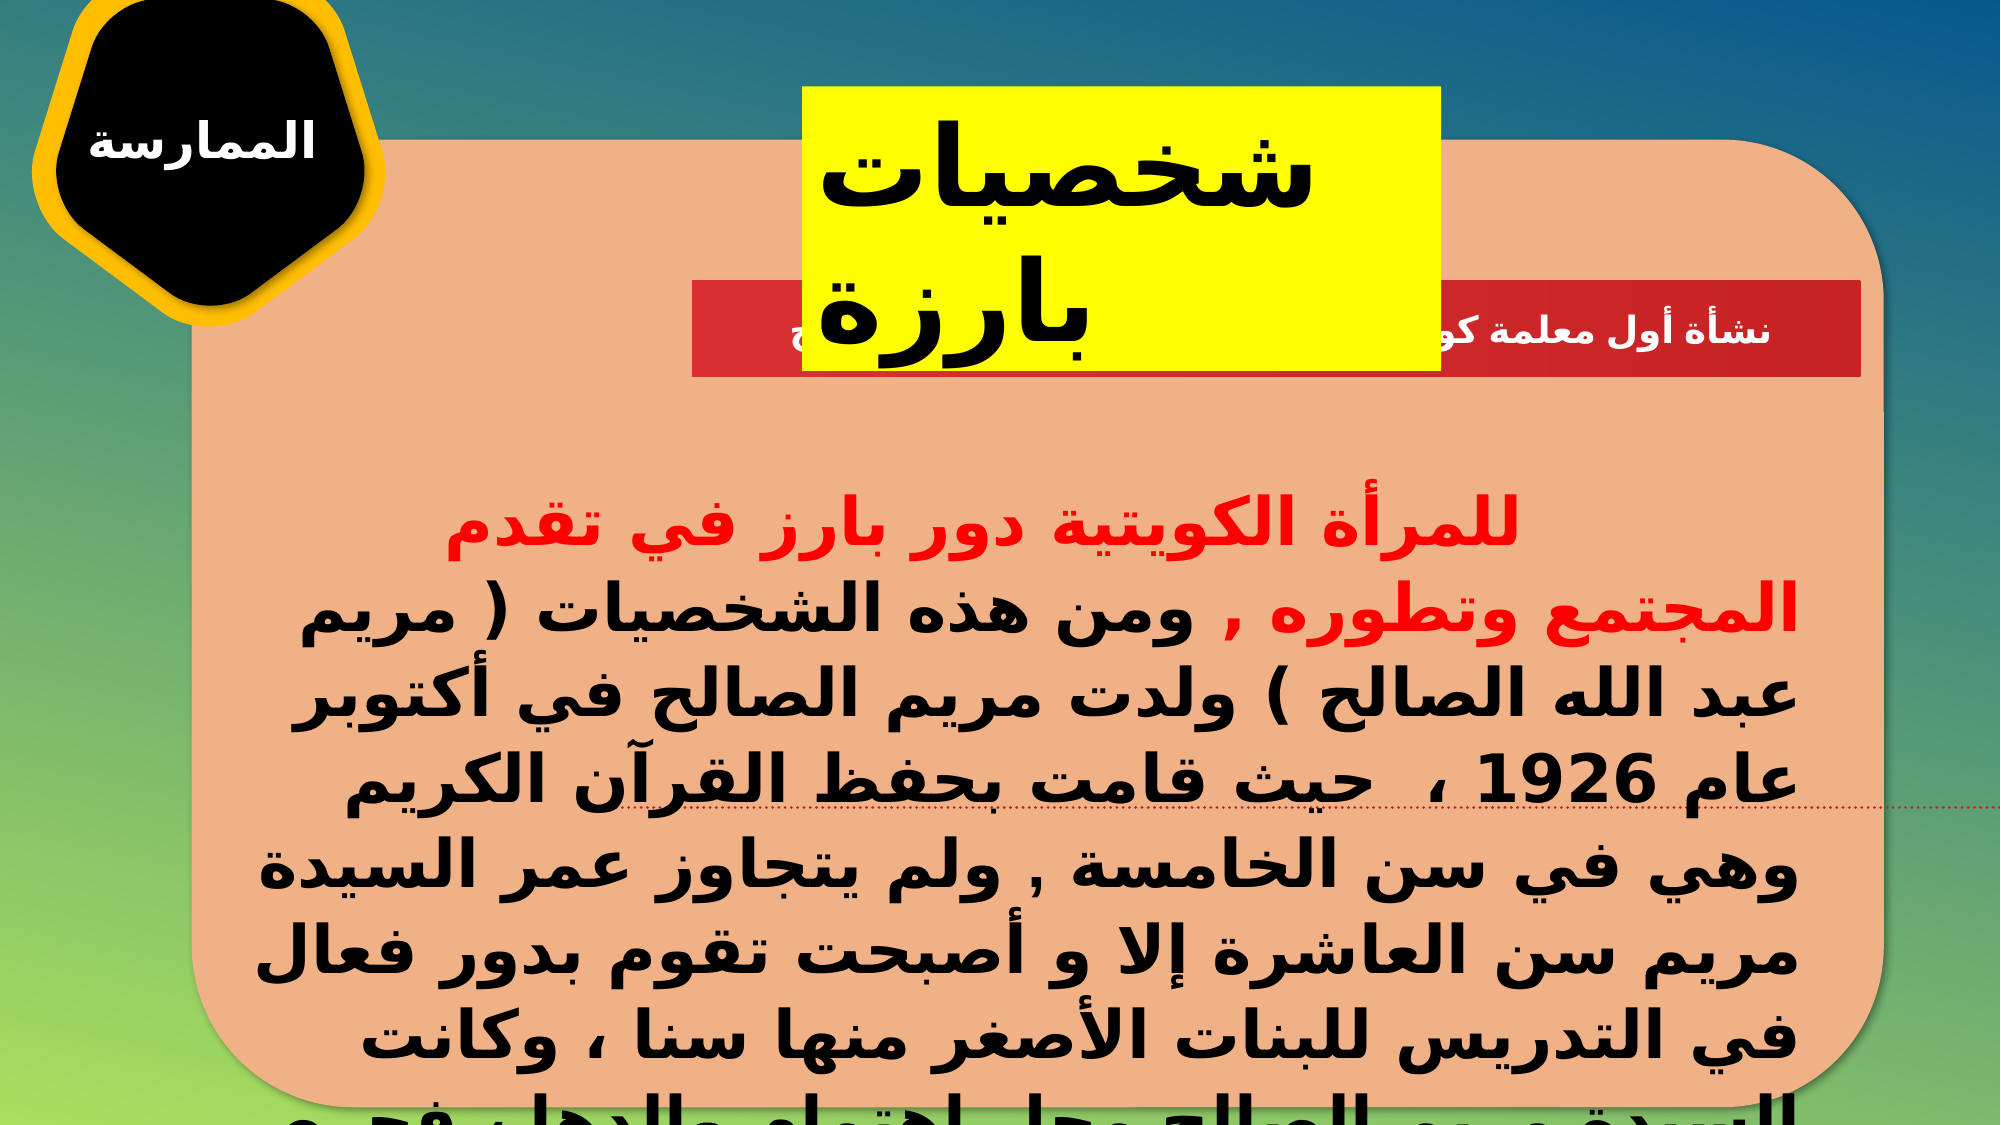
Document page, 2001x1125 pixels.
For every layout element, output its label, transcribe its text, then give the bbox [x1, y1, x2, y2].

text_box [651, 28, 1166, 137]
text_box شخصيات بارزة [802, 86, 1442, 139]
text_box للمرأة الكويتية دور بارز في تقدم المجتمع وتطوره , ومن هذه الشخصيات ( مريم عبد الله الصالح ) ولدت مريم الصالح في أكتوبر عام 1926 ، حيث قامت بحفظ القرآن الكريم وهي في سن الخامسة , ولم يتجاوز عمر السيدة مريم سن العاشرة إلا و أصبحت تقوم بدور فعال في التدريس للبنات الأصغر منها سنا ، وكانت السيدة مريم الصالح محل اهتمام والدها ، فحرص على تعليمها قواعد النحو والفقه والتاريخ والجغرافيا . [191, 1108, 1818, 1125]
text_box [25, 0, 393, 332]
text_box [191, 139, 2000, 1108]
